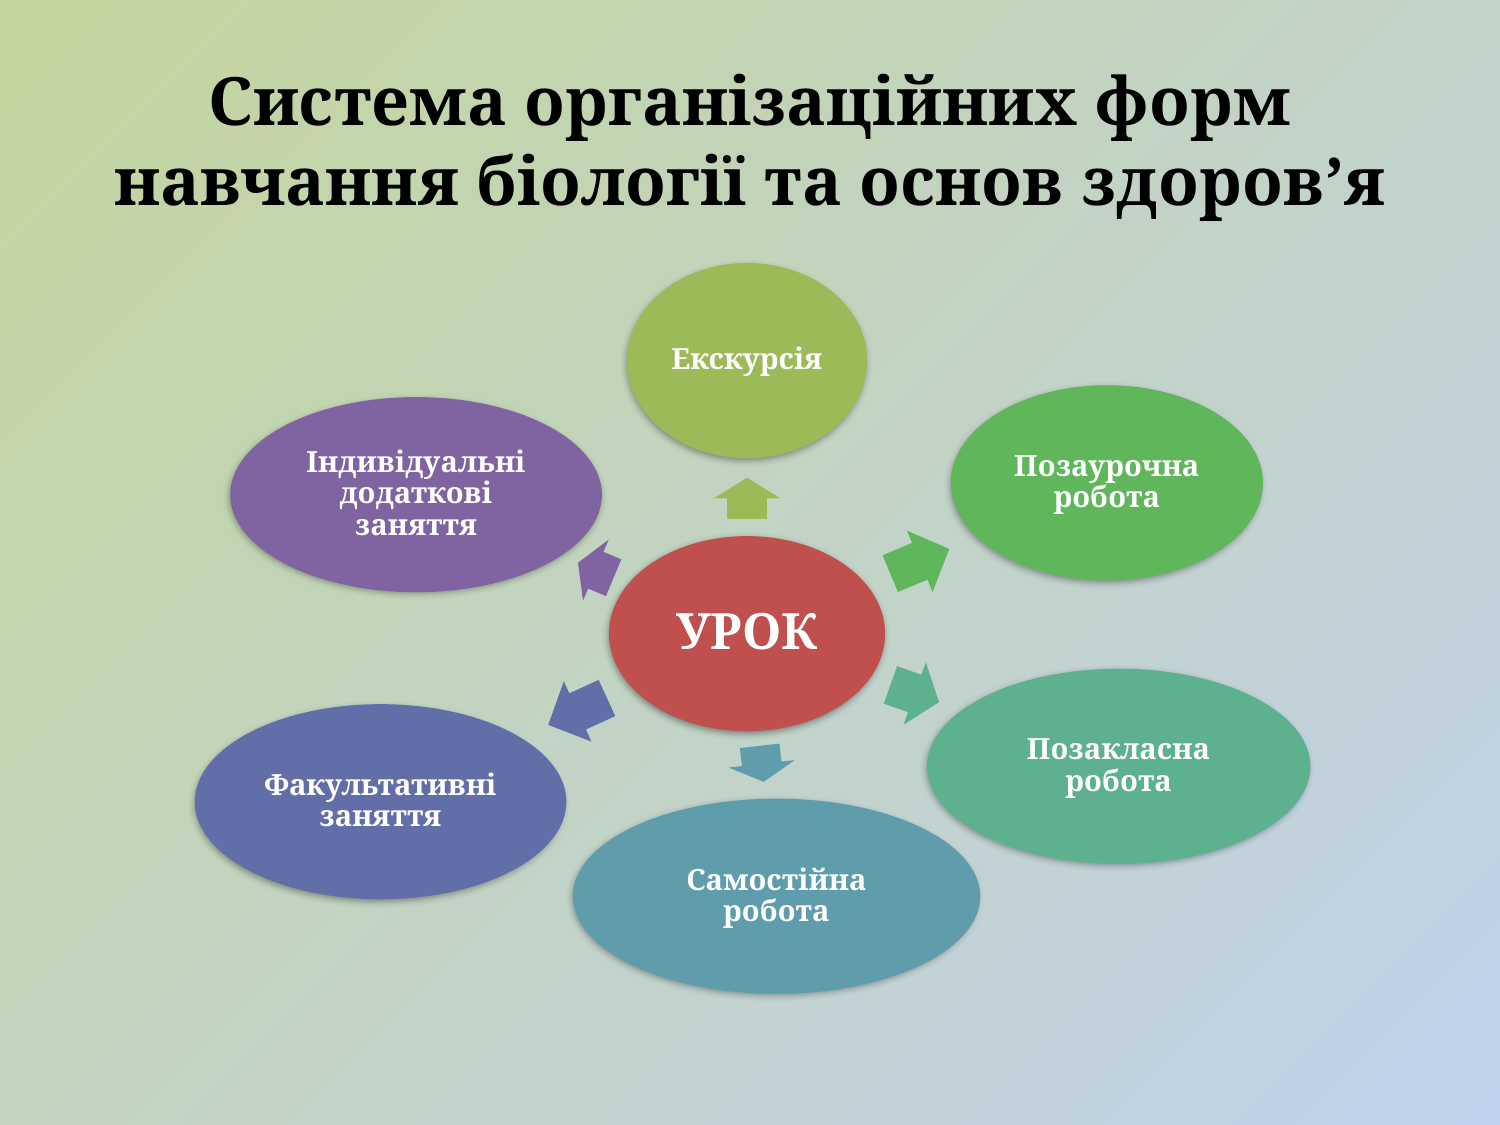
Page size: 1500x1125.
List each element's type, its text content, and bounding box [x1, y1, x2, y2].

title Система організаційних форм навчання біології та основ здоров’я [75, 45, 1425, 233]
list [74, 262, 1426, 1006]
